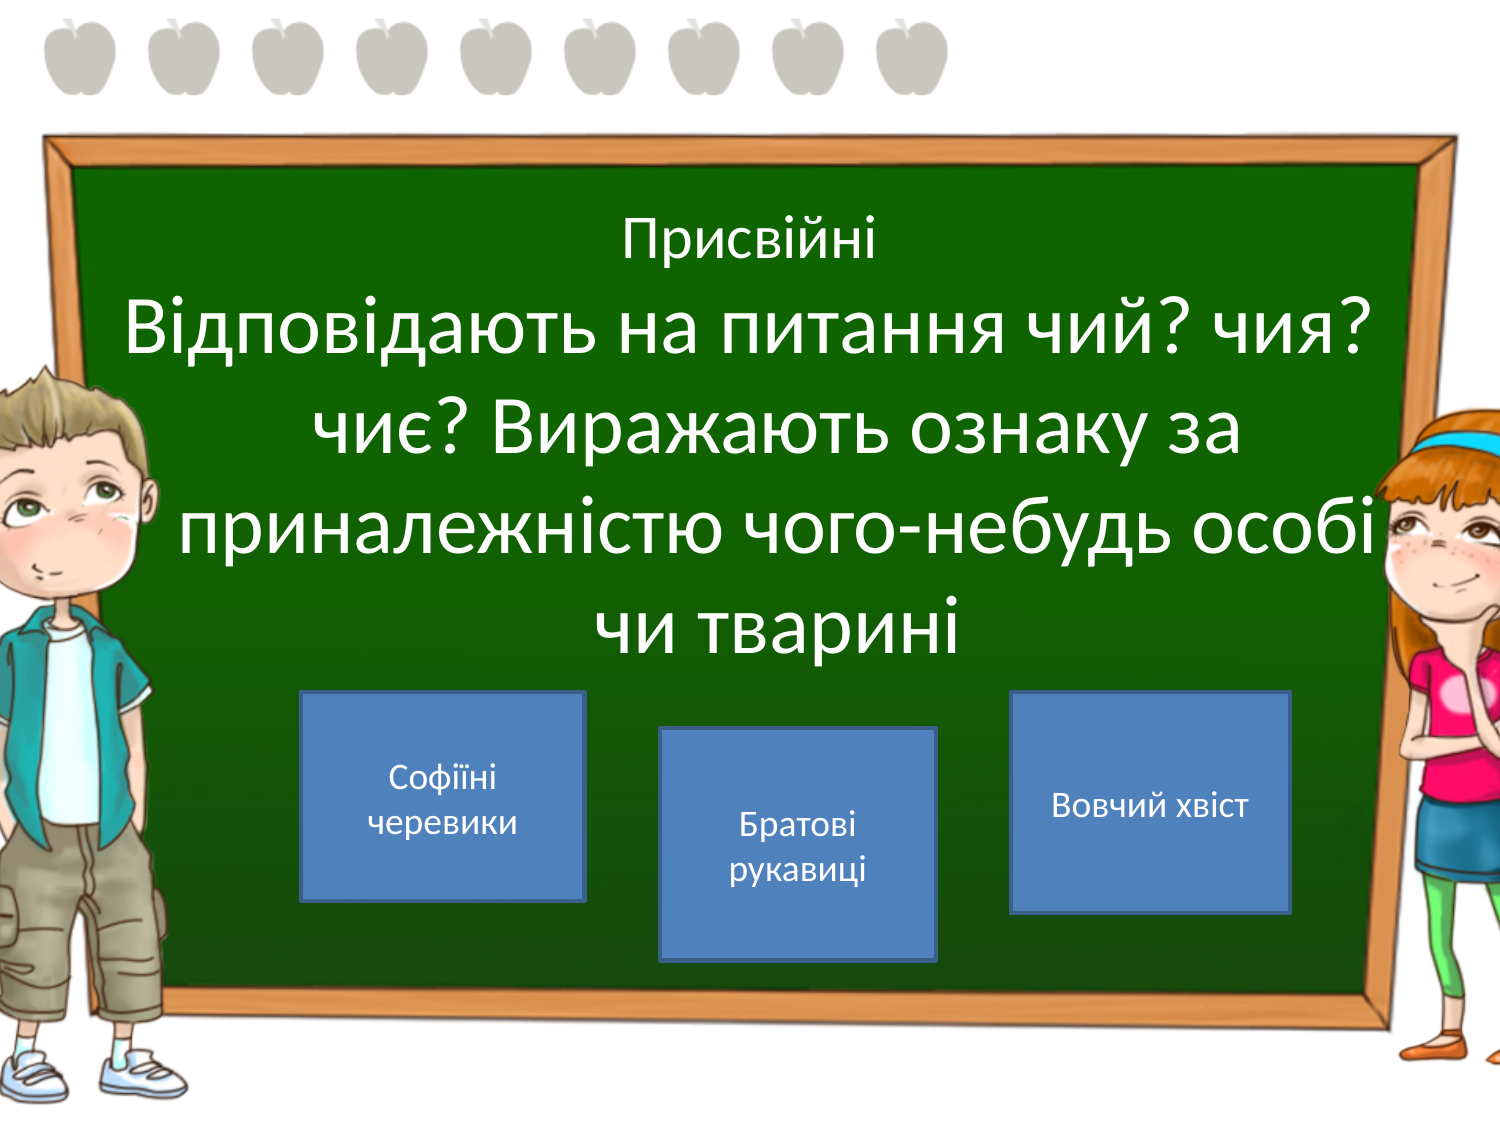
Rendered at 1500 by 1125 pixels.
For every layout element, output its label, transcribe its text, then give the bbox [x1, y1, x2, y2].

text_box Братові рукавиці [658, 726, 938, 963]
list Відповідають на питання чий? чия? чиє? Виражають ознаку за приналежністю чого-небудь особі чи тварині [75, 262, 1425, 1005]
text_box Вовчий хвіст [1009, 690, 1292, 915]
title Присвійні [75, 188, 1425, 262]
picture [0, 0, 1500, 1125]
text_box Софіїні черевики [299, 690, 587, 903]
